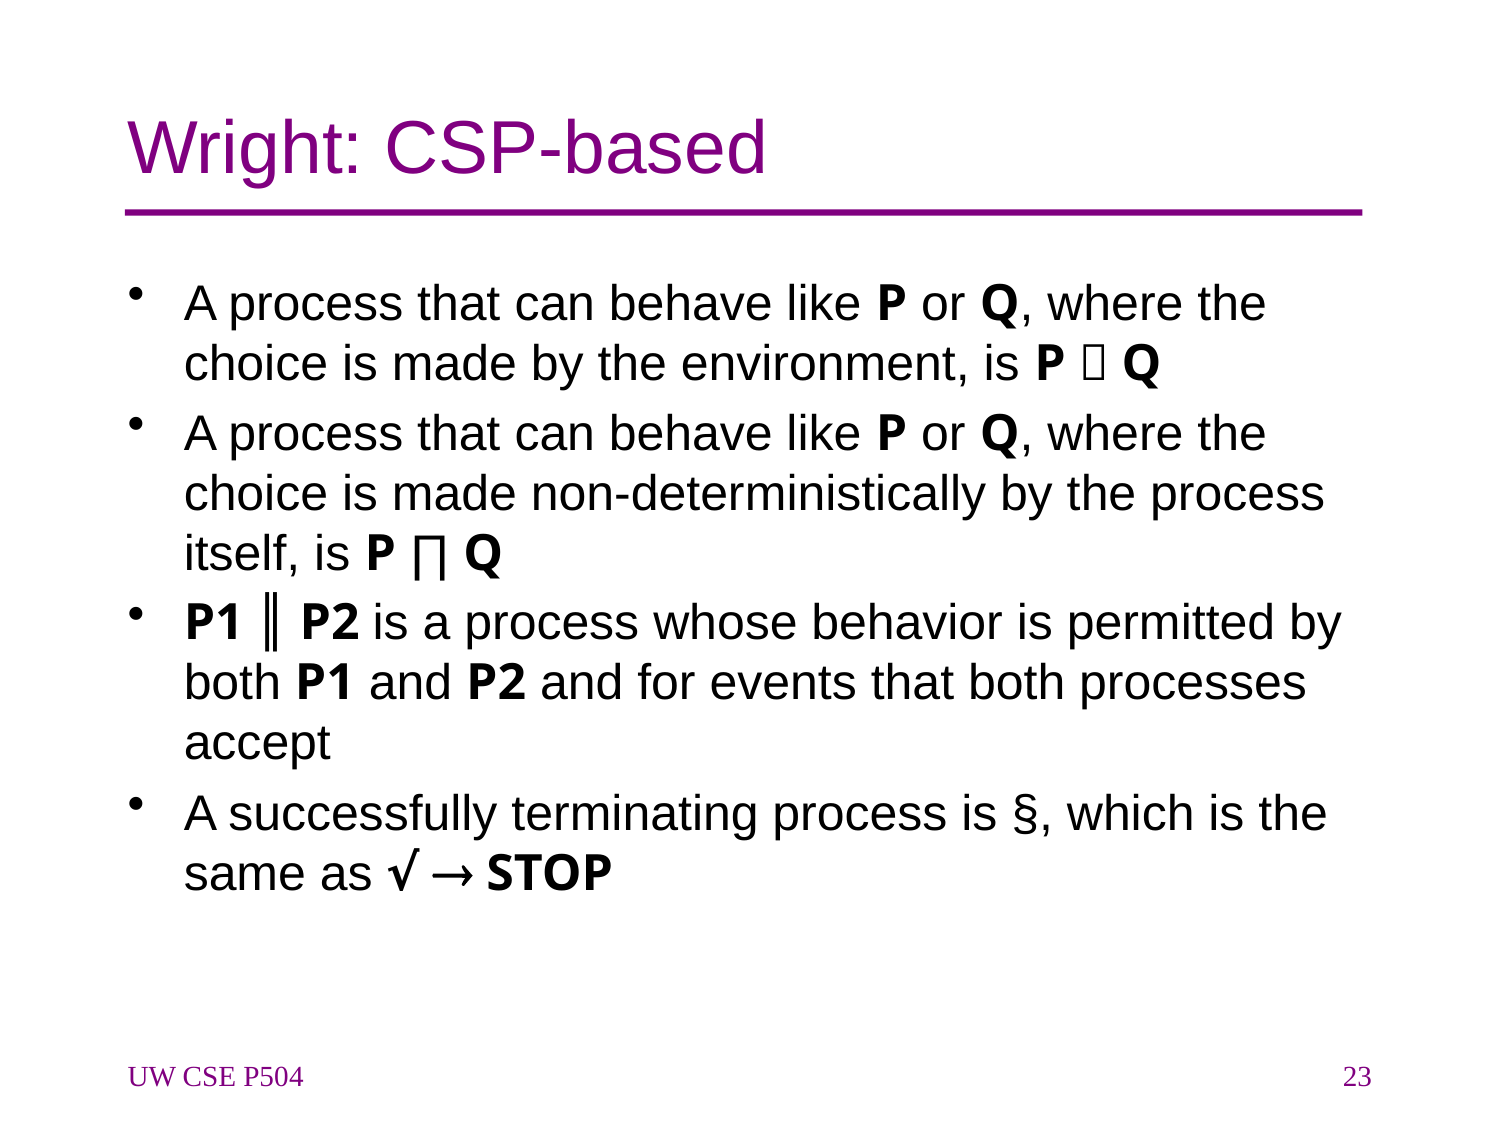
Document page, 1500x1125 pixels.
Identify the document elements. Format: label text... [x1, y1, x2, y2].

list A process that can behave like P or Q, where the choice is made by the environment, is P  Q A process that can behave like P or Q, where the choice is made non-deterministically by the process itself, is P ∏ Q P1 ║ P2 is a process whose behavior is permitted by both P1 and P2 and for events that both processes accept A successfully terminating process is §, which is the same as √  STOP [112, 262, 1388, 1001]
title Wright: CSP-based [112, 49, 1388, 238]
slide_number 23 [1074, 1049, 1388, 1125]
slide_number UW CSE P504 [112, 1049, 426, 1125]
